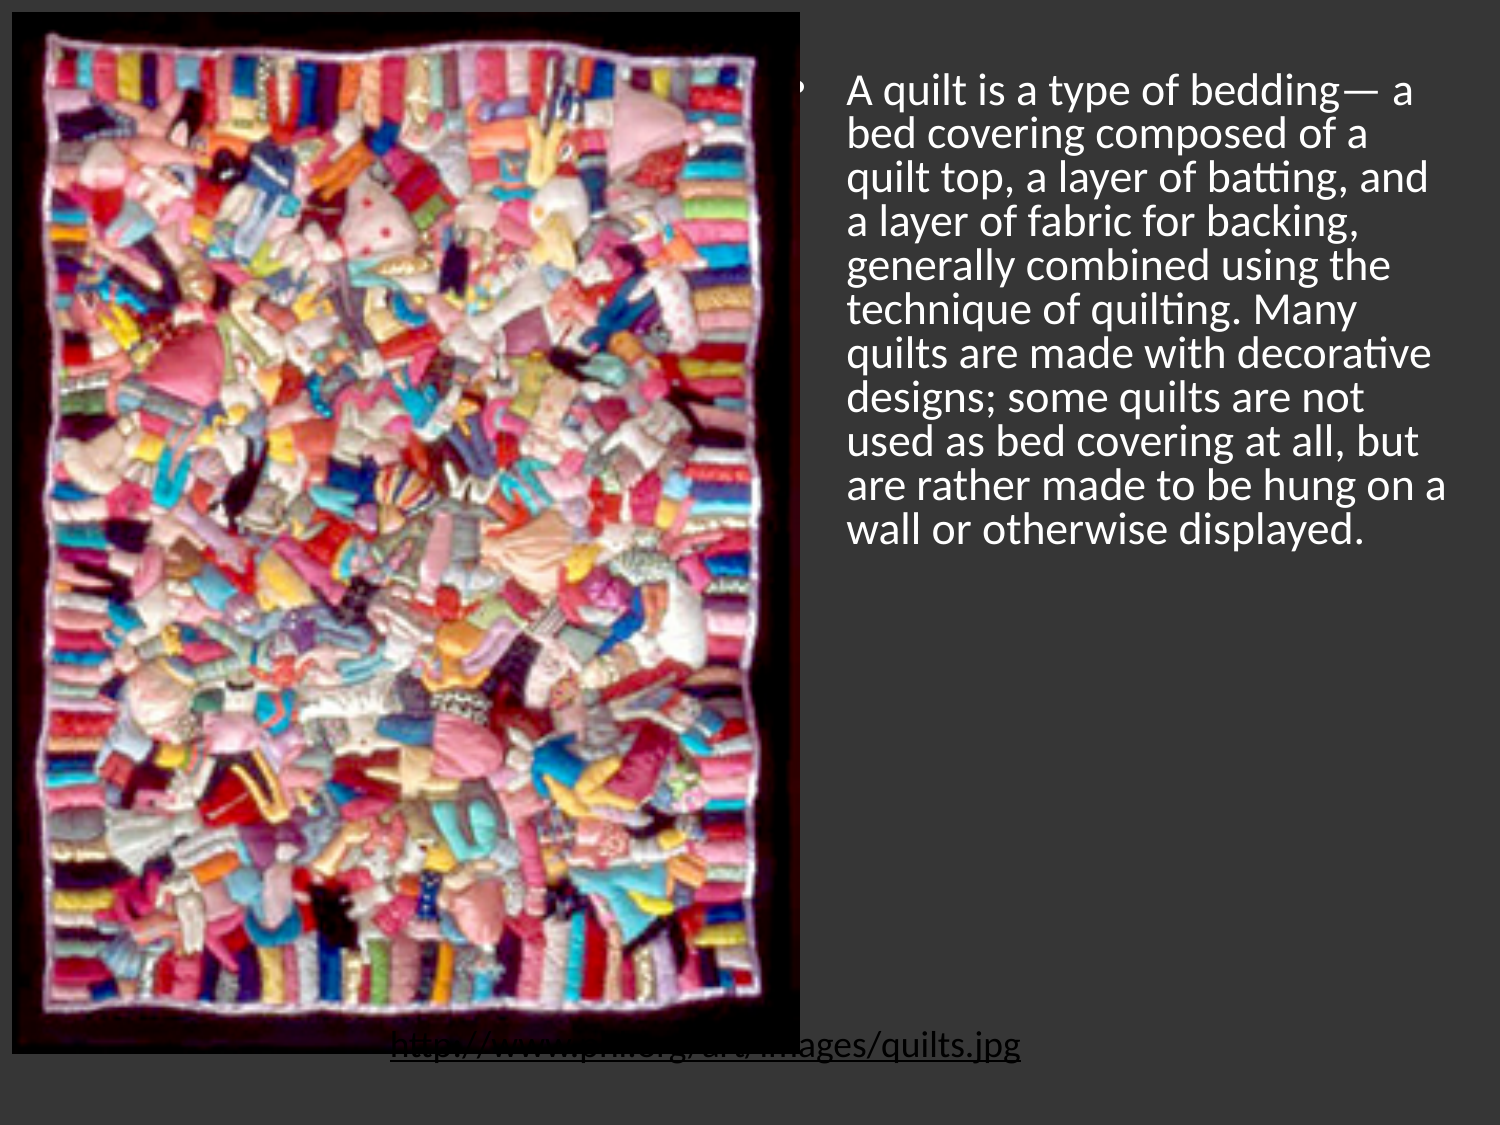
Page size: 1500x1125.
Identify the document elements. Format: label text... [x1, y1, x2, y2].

list A quilt is a type of bedding— a bed covering composed of a quilt top, a layer of batting, and a layer of fabric for backing, generally combined using the technique of quilting. Many quilts are made with decorative designs; some quilts are not used as bed covering at all, but are rather made to be hung on a wall or otherwise displayed. [804, 62, 1476, 1006]
picture [12, 12, 801, 1054]
text_box http://www.phl.org/art/images/quilts.jpg [374, 1012, 1113, 1073]
